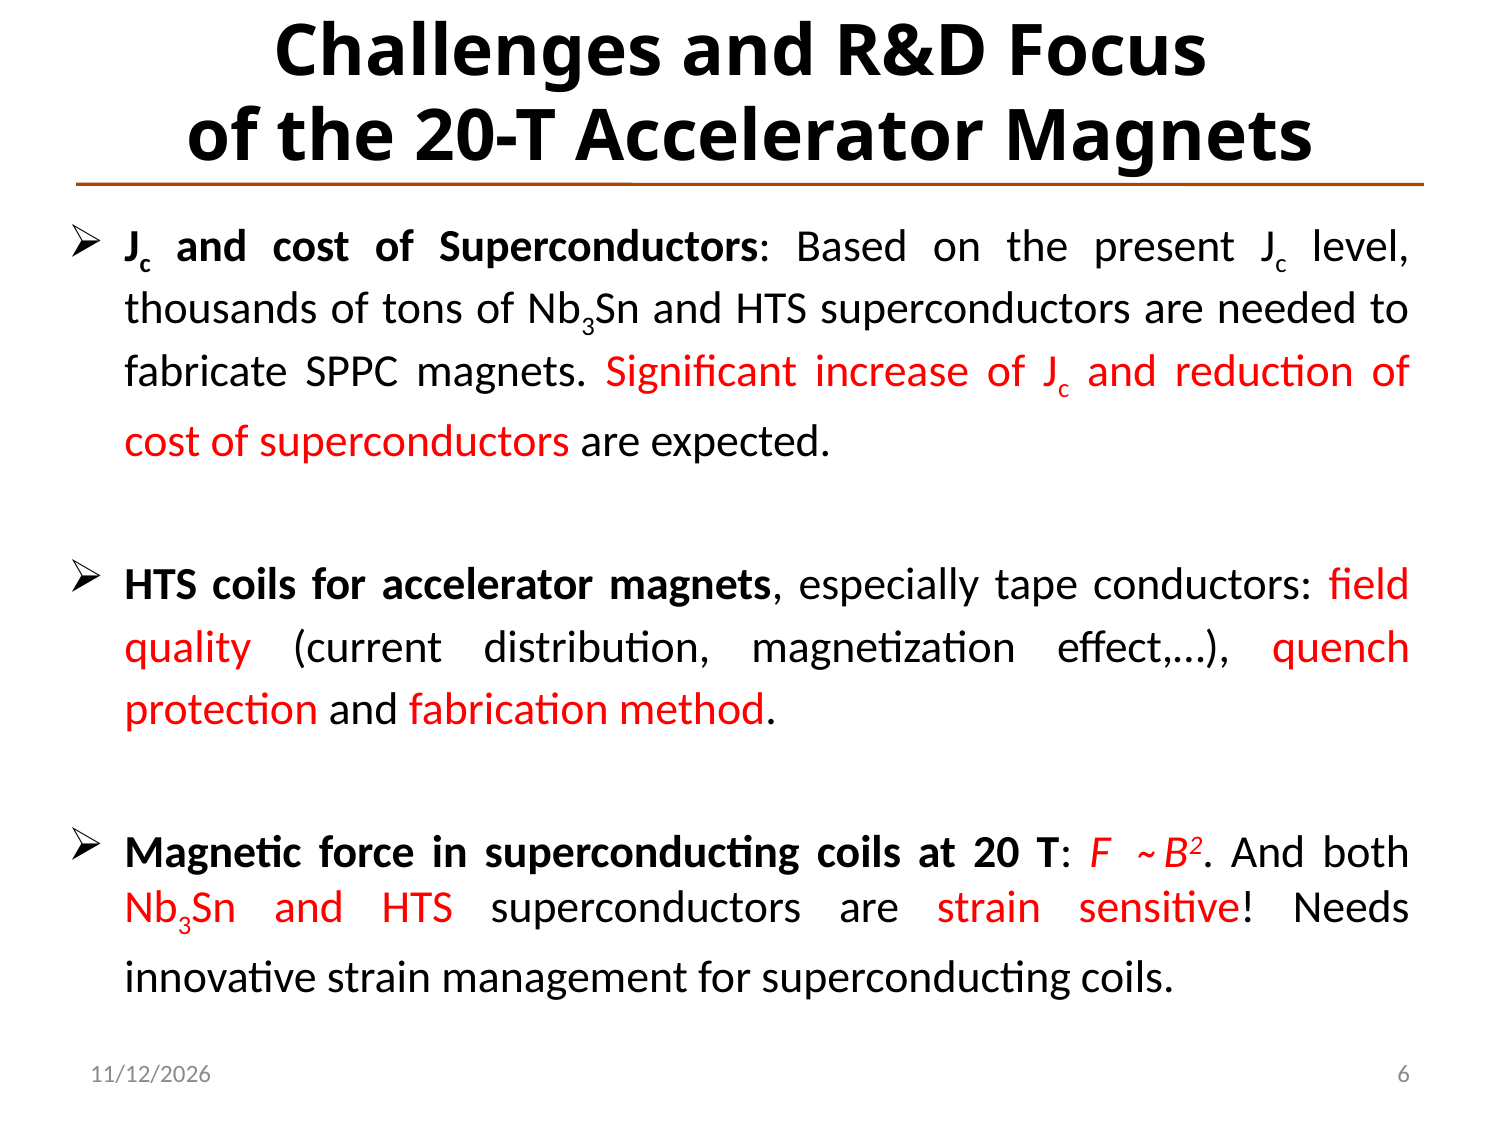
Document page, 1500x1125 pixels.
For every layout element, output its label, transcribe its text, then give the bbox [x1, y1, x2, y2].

title Challenges and R&D Focus of the 20-T Accelerator Magnets [0, 0, 1500, 183]
list Jc and cost of Superconductors: Based on the present Jc level, thousands of tons of Nb3Sn and HTS superconductors are needed to fabricate SPPC magnets. Significant increase of Jc and reduction of cost of superconductors are expected. HTS coils for accelerator magnets, especially tape conductors: field quality (current distribution, magnetization effect,…), quench protection and fabrication method. Magnetic force in superconducting coils at 20 T: F ̴ B2. And both Nb3Sn and HTS superconductors are strain sensitive! Needs innovative strain management for superconducting coils. [53, 208, 1425, 1035]
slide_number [75, 1042, 425, 1103]
slide_number 6 [1074, 1042, 1425, 1103]
